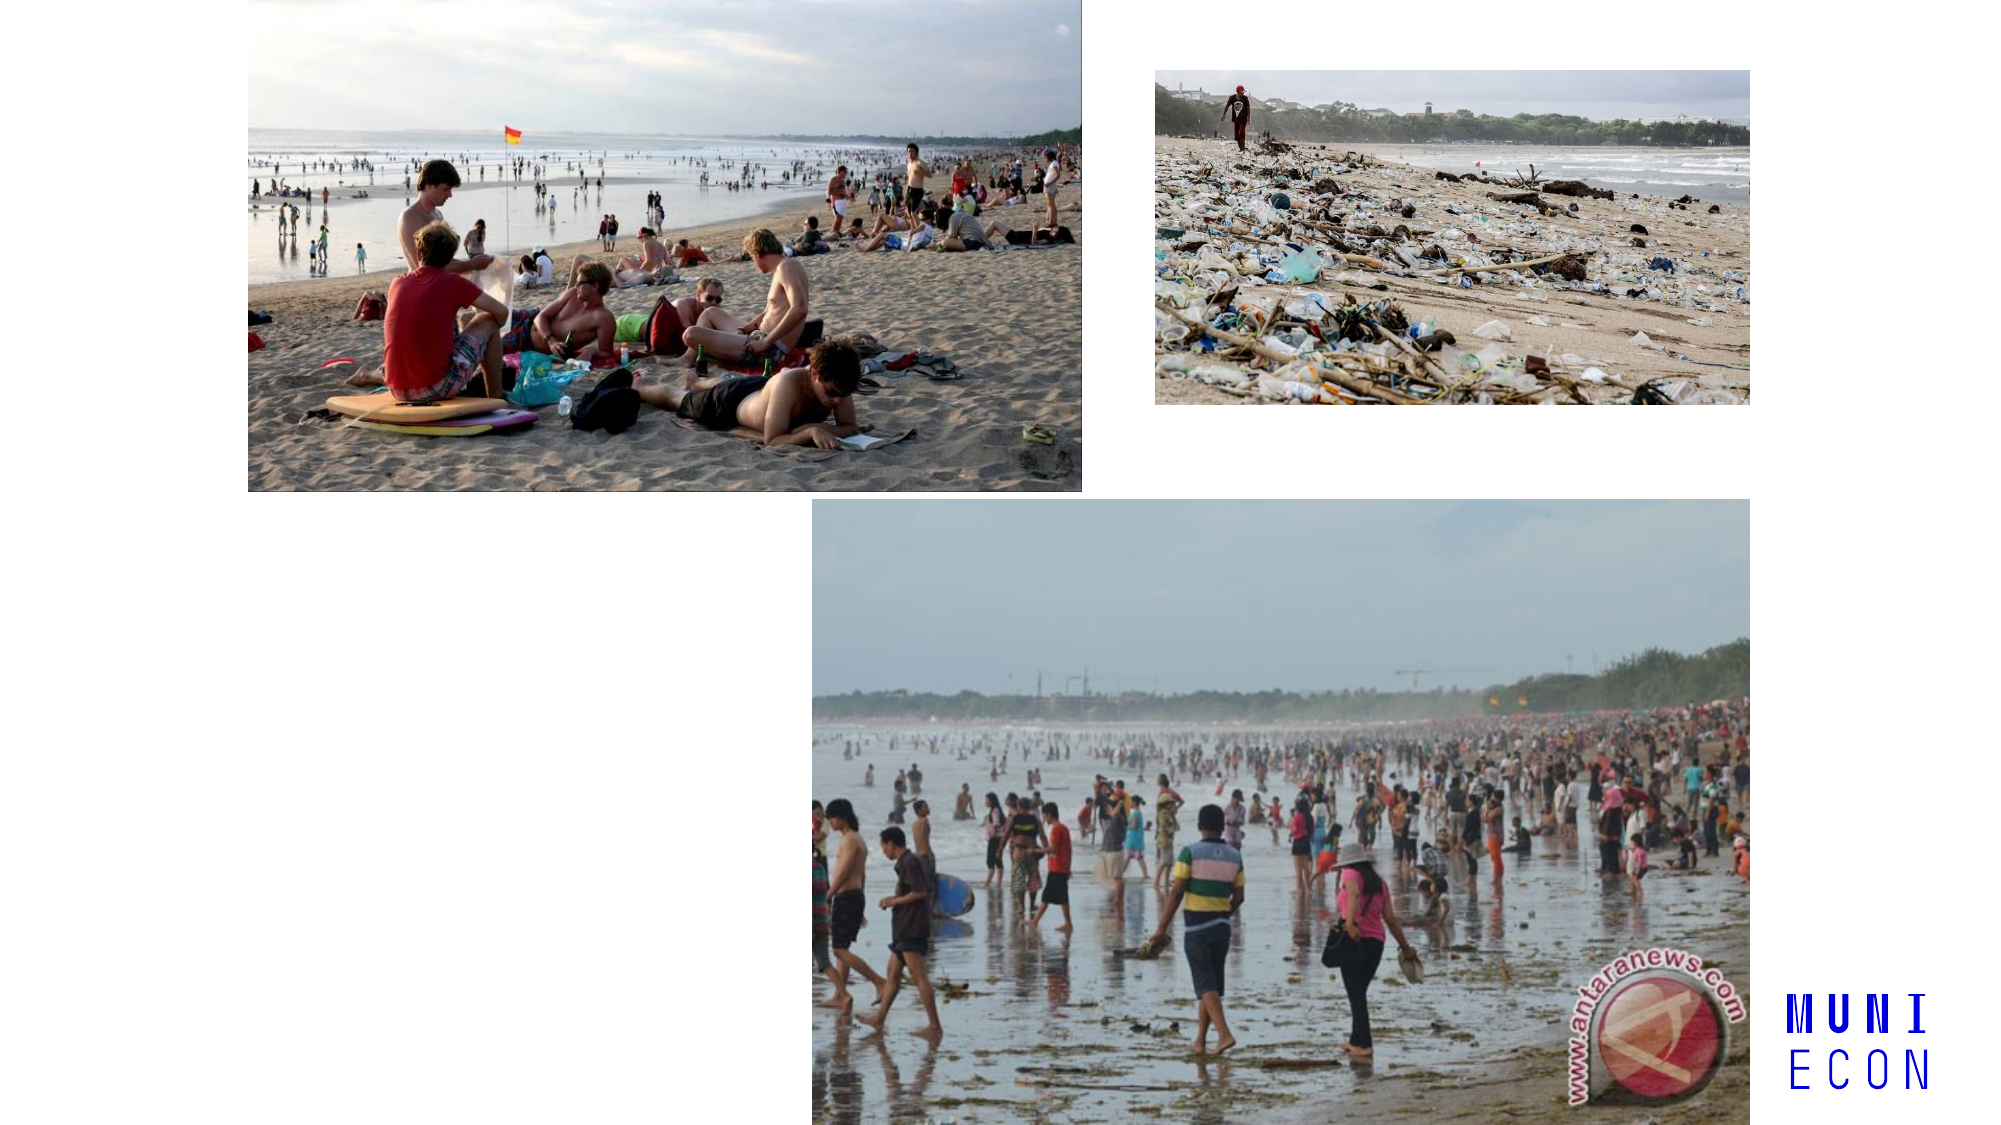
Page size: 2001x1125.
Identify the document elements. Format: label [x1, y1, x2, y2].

picture [812, 499, 1751, 1125]
list [1154, 70, 1751, 405]
picture [248, 0, 1082, 492]
